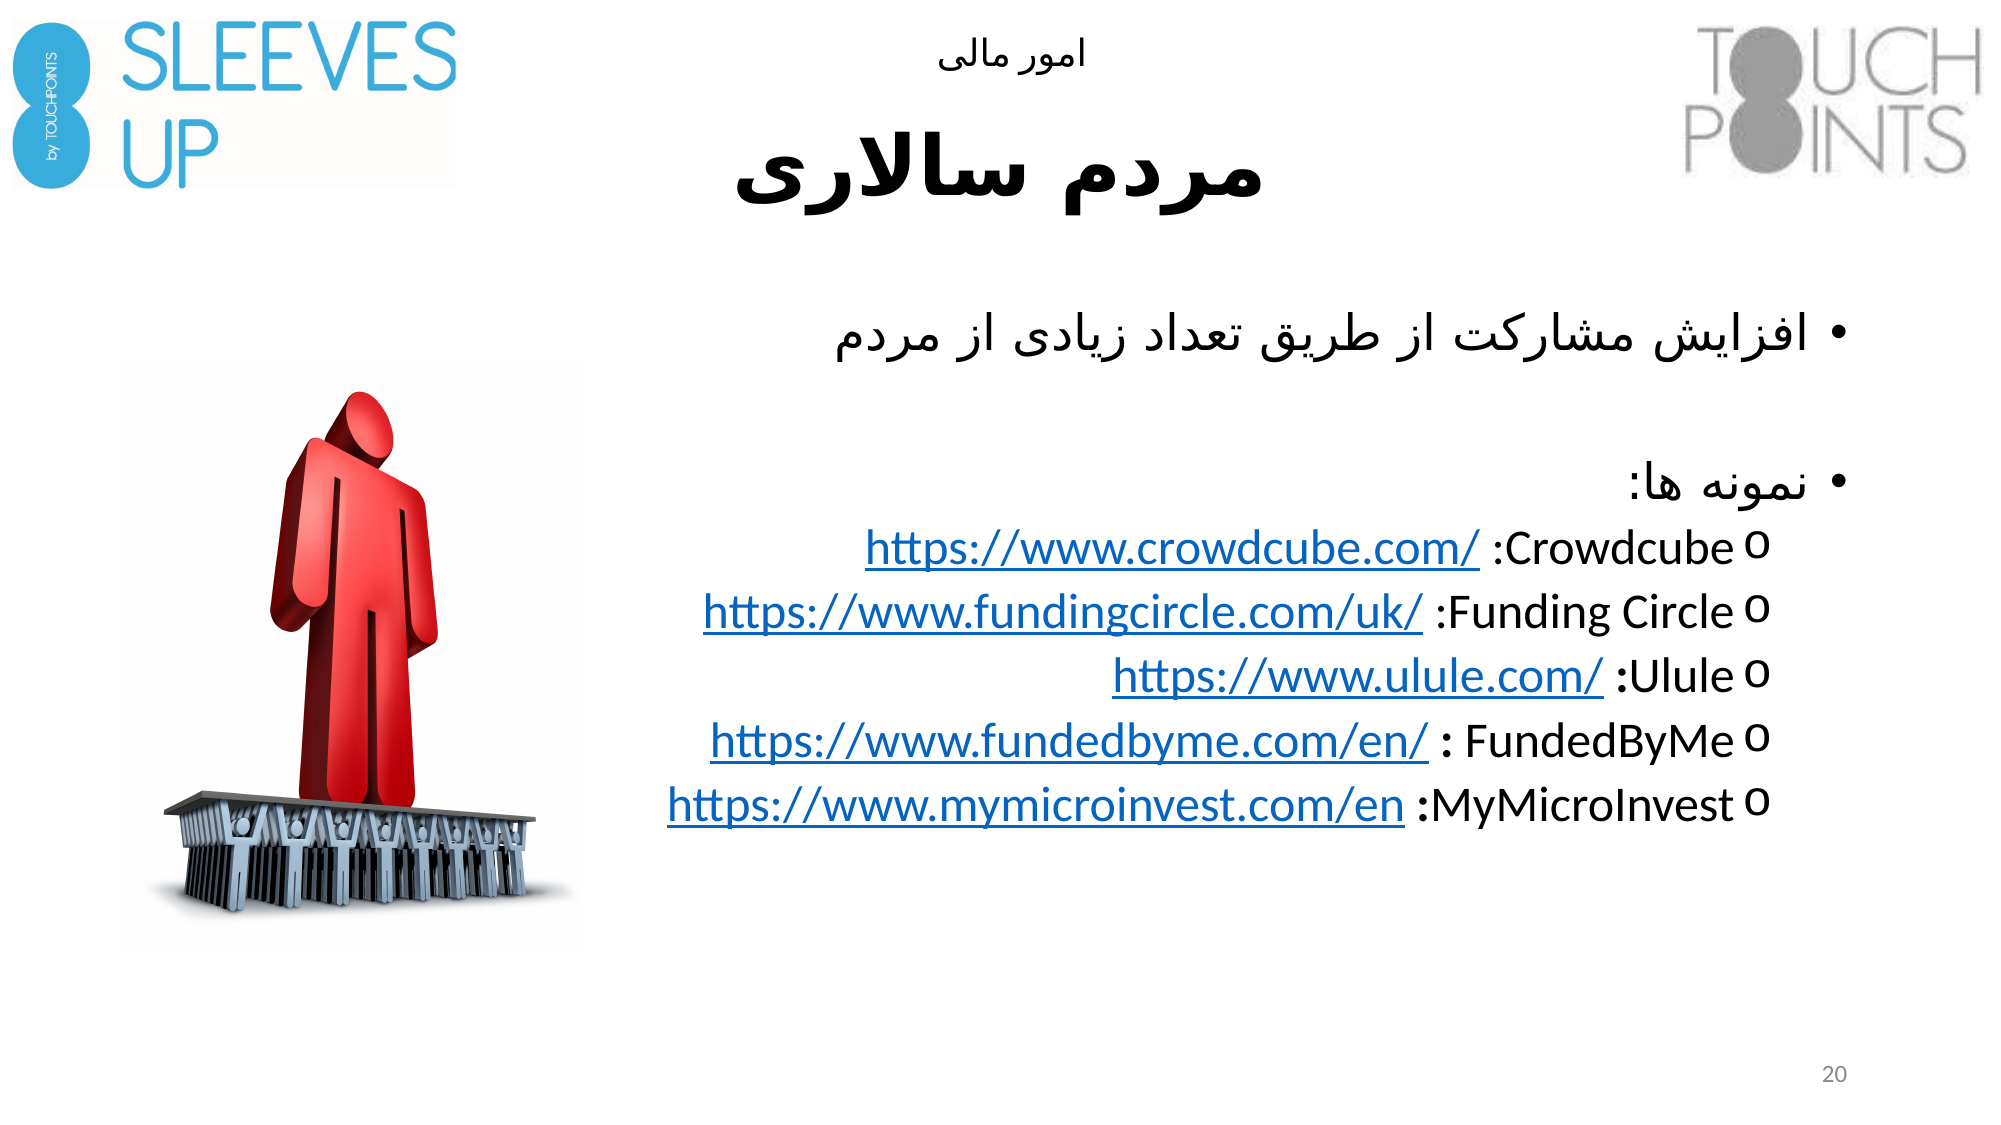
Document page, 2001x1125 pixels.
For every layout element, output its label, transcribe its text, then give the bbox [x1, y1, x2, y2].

picture [11, 18, 456, 190]
picture [1682, 25, 1984, 178]
text_box امور مالی [868, 21, 1157, 82]
title مردم سالاری [137, 59, 1863, 278]
picture [119, 362, 586, 950]
list افزایش مشارکت از طریق تعداد زیادی از مردم نمونه ها: Crowdcube: https://www.crowdcube.com/ Funding Circle: https://www.fundingcircle.com/uk/ Ulule: https://www.ulule.com/ FundedByMe : https://www.fundedbyme.com/en/ MyMicroInvest: https://www.mymicroinvest.com/en [137, 299, 1863, 1014]
slide_number 20 [1412, 1042, 1863, 1103]
